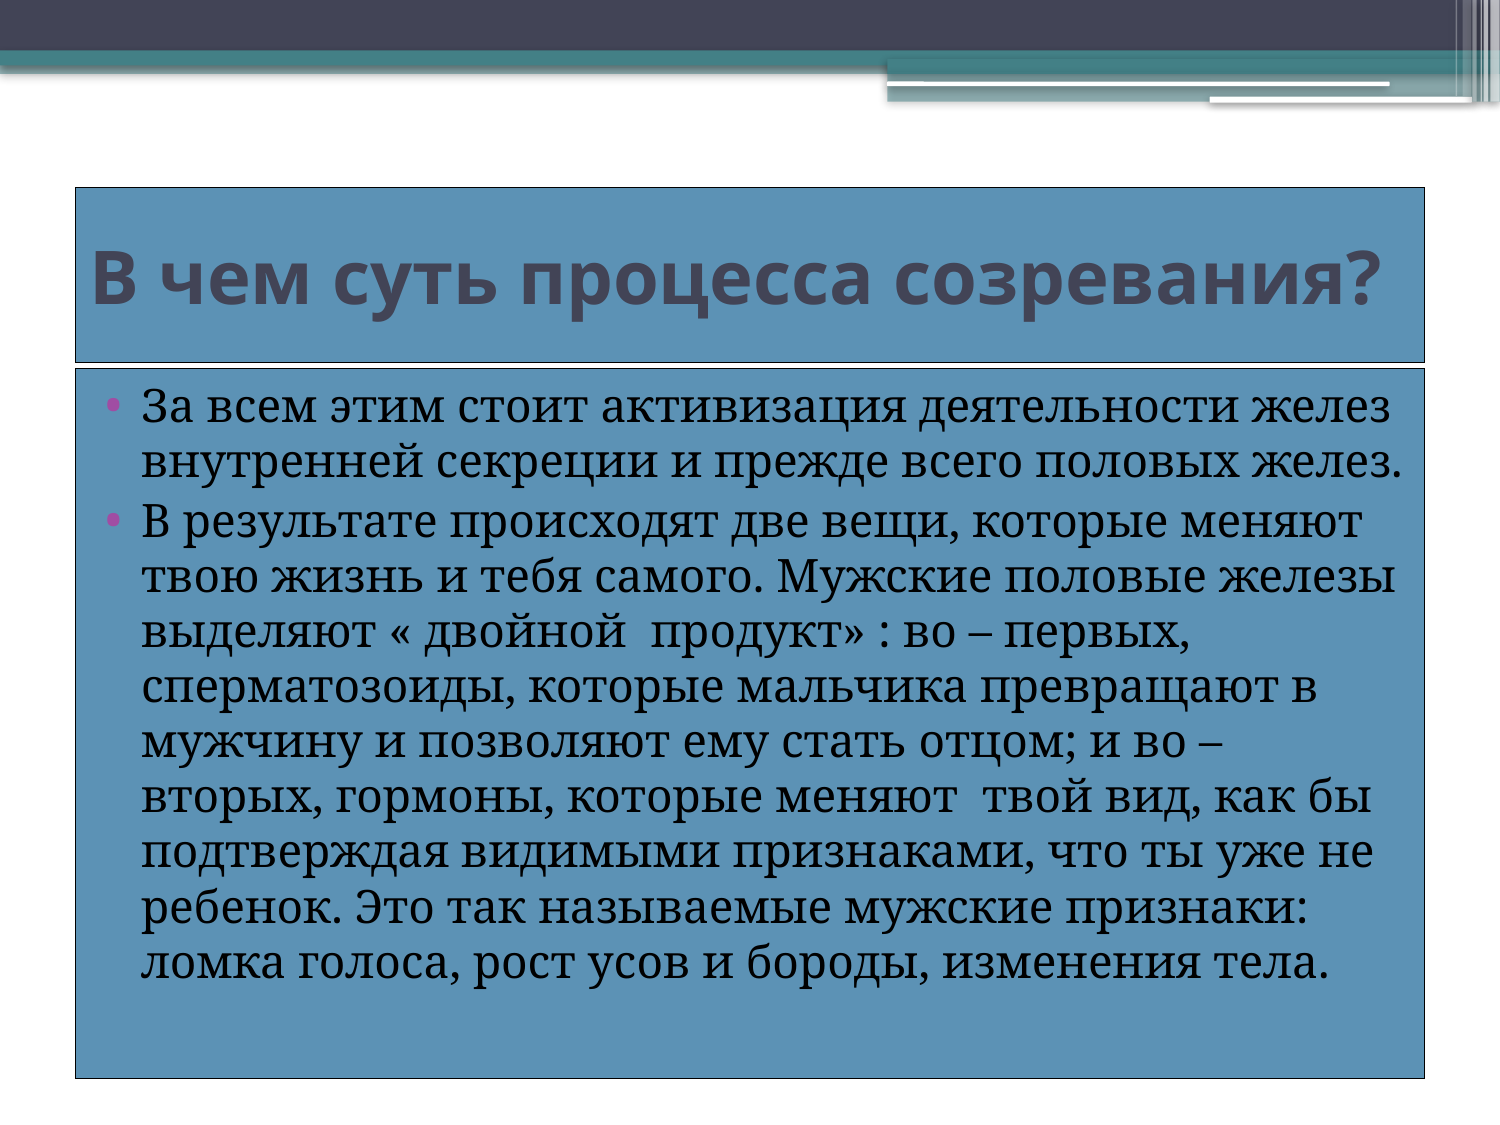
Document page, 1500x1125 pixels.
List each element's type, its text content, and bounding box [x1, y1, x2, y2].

title В чем суть процесса созревания? [75, 187, 1425, 363]
list За всем этим стоит активизация деятельности желез внутренней секреции и прежде всего половых желез. В результате происходят две вещи, которые меняют твою жизнь и тебя самого. Мужские половые железы выделяют « двойной продукт» : во – первых, сперматозоиды, которые мальчика превращают в мужчину и позволяют ему стать отцом; и во – вторых, гормоны, которые меняют твой вид, как бы подтверждая видимыми признаками, что ты уже не ребенок. Это так называемые мужские признаки: ломка голоса, рост усов и бороды, изменения тела. [75, 368, 1425, 1079]
